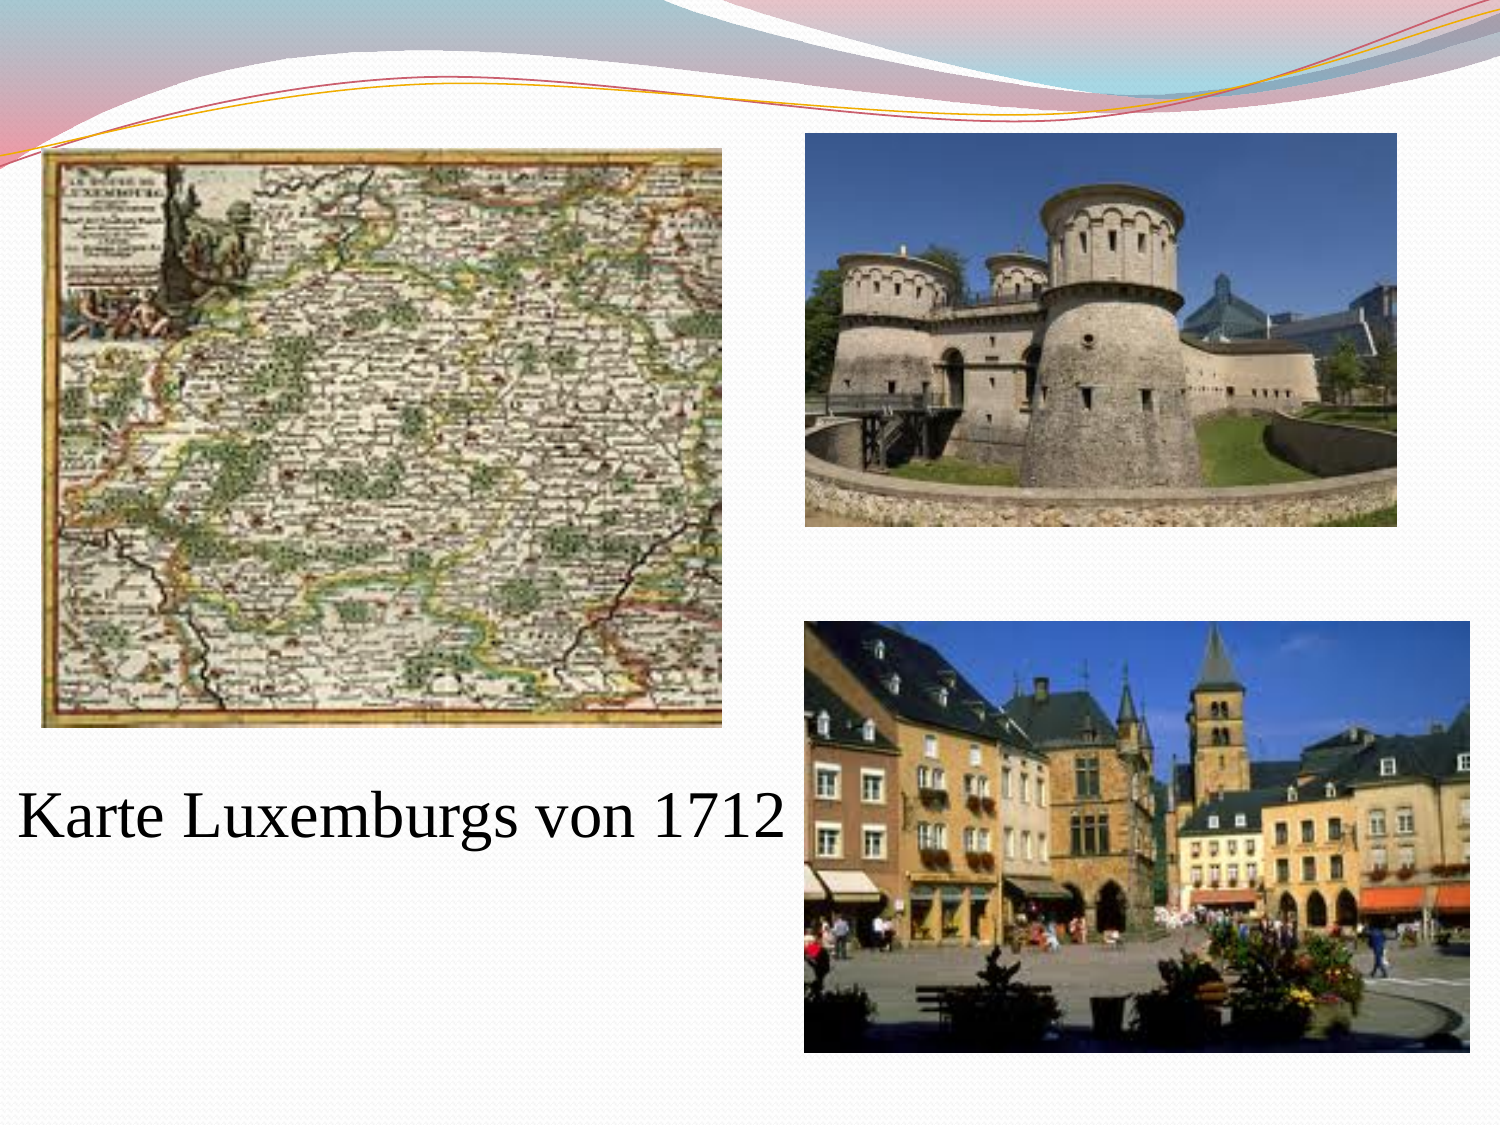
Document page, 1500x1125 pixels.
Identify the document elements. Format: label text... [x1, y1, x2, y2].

text_box Karte Luxemburgs von 1712 [2, 763, 797, 858]
picture [804, 621, 1470, 1054]
picture [805, 133, 1398, 528]
picture [41, 148, 722, 728]
